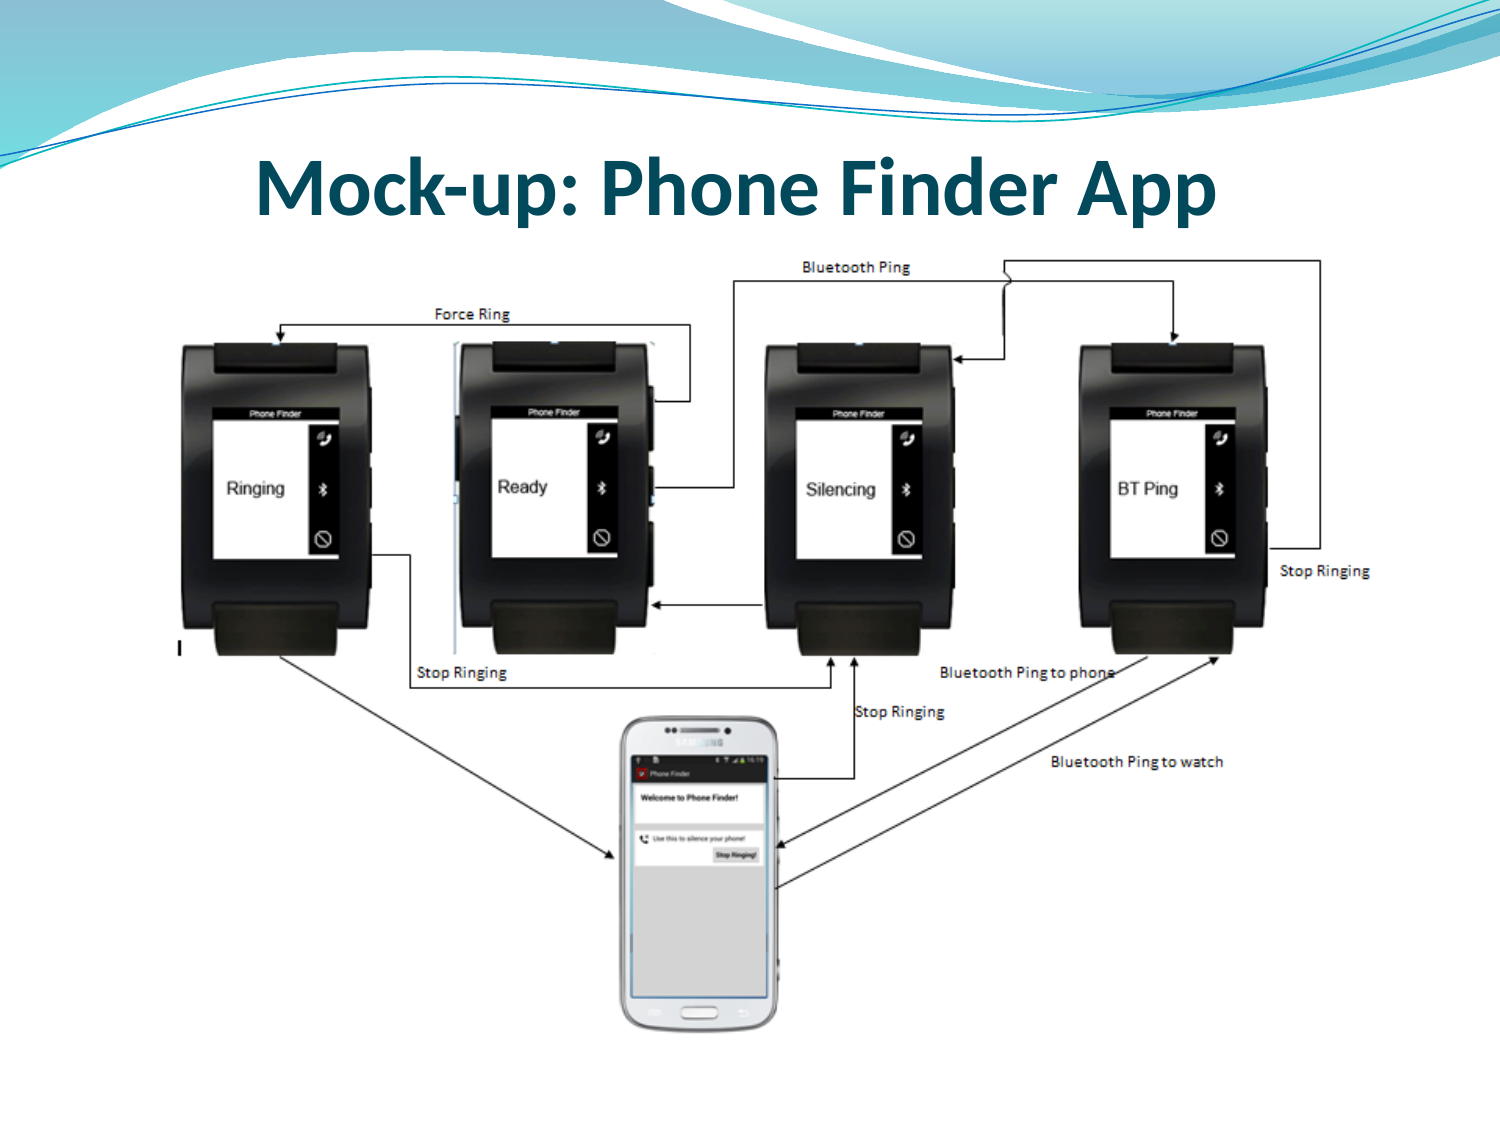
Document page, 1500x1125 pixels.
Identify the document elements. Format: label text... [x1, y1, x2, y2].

title Mock-up: Phone Finder App [230, 125, 1247, 232]
picture [147, 243, 1377, 1049]
